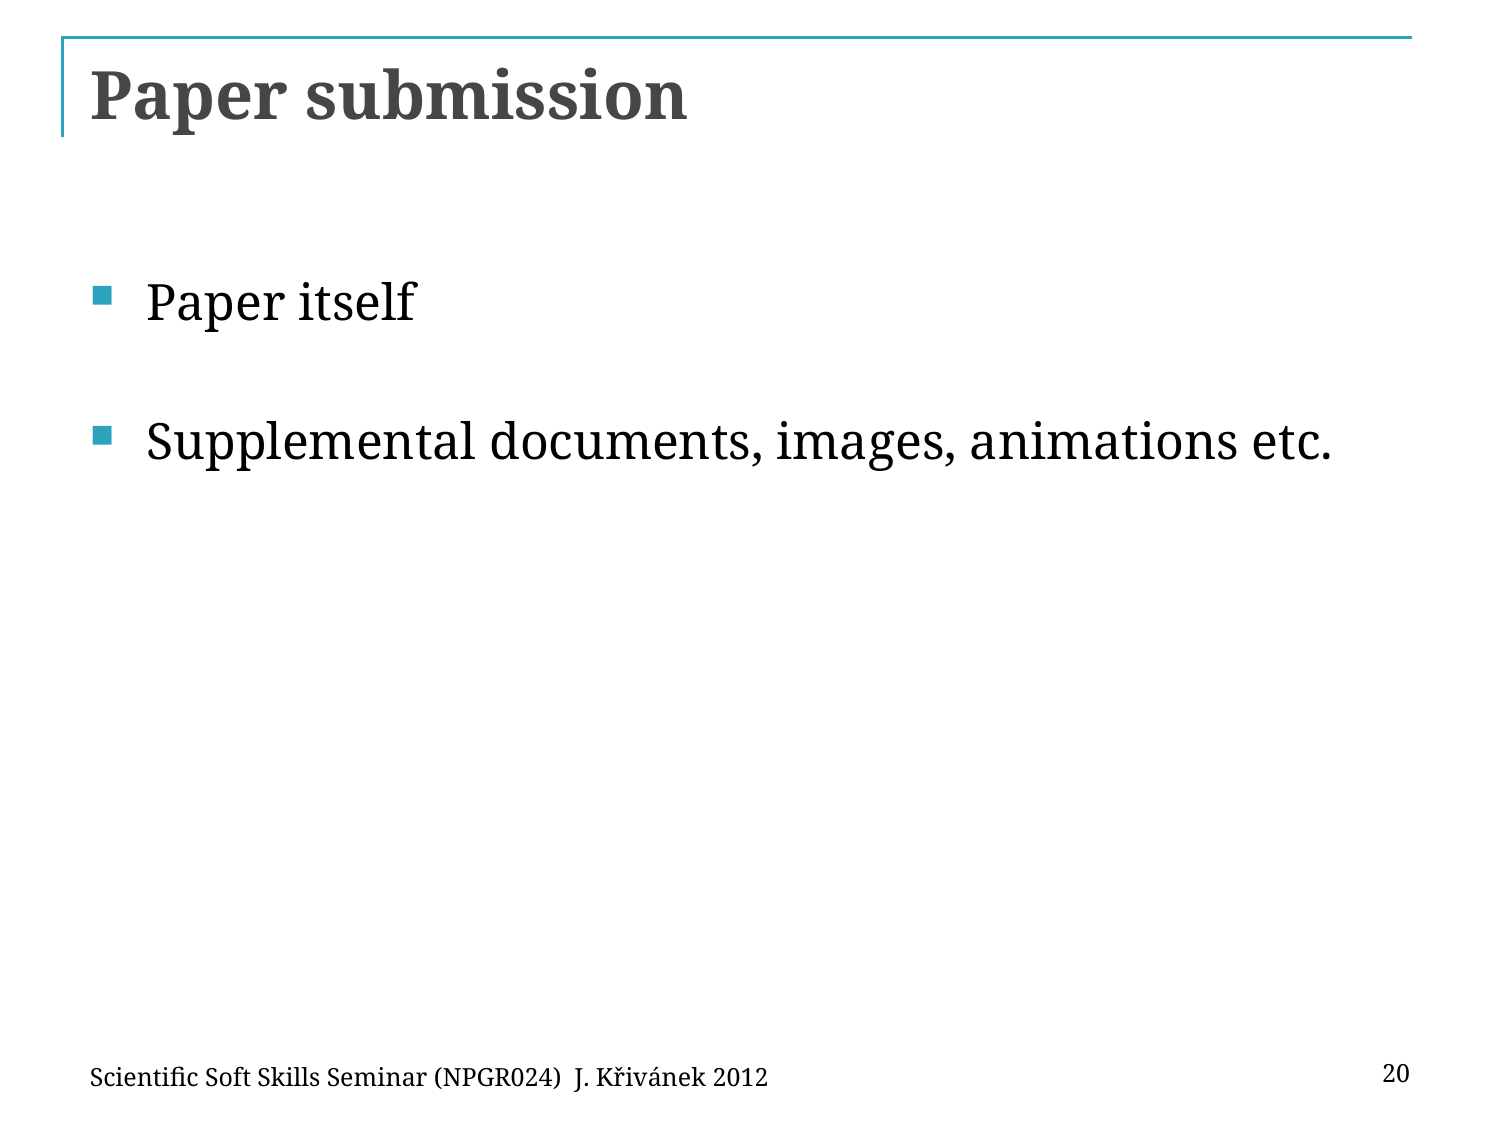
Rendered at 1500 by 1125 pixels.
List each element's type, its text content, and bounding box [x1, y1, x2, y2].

title Paper submission [74, 45, 1426, 233]
list Paper itself Supplemental documents, images, animations etc. [74, 262, 1426, 1006]
slide_number 20 [1074, 1023, 1426, 1100]
slide_number Scientific Soft Skills Seminar (NPGR024) J. Křivánek 2012 [75, 1024, 798, 1100]
